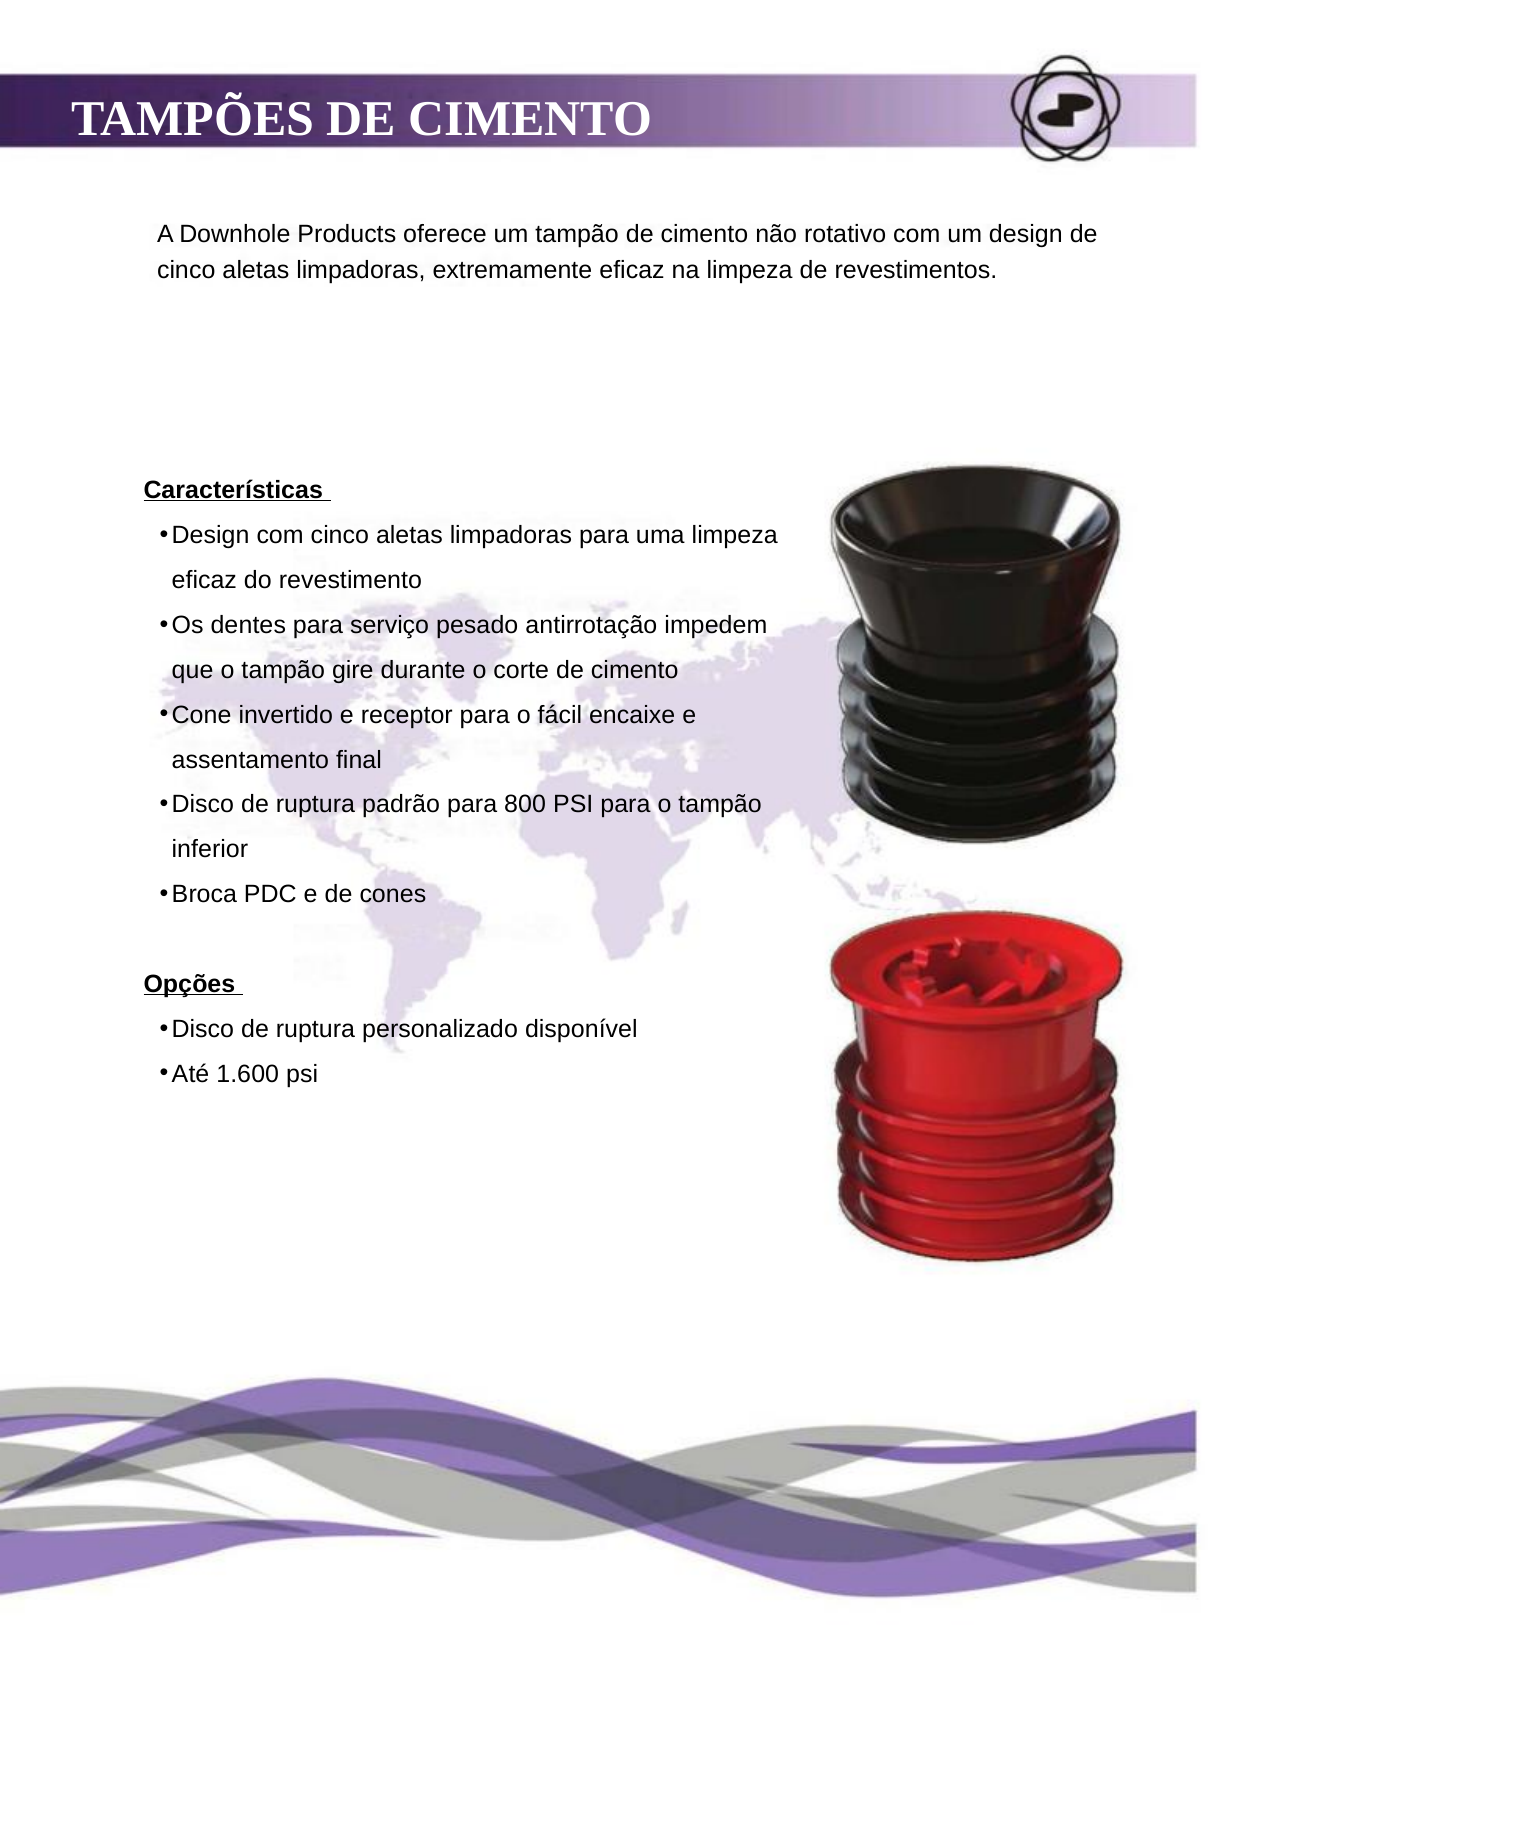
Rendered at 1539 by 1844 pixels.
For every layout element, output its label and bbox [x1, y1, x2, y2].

text_box [0, 0, 1276, 1651]
